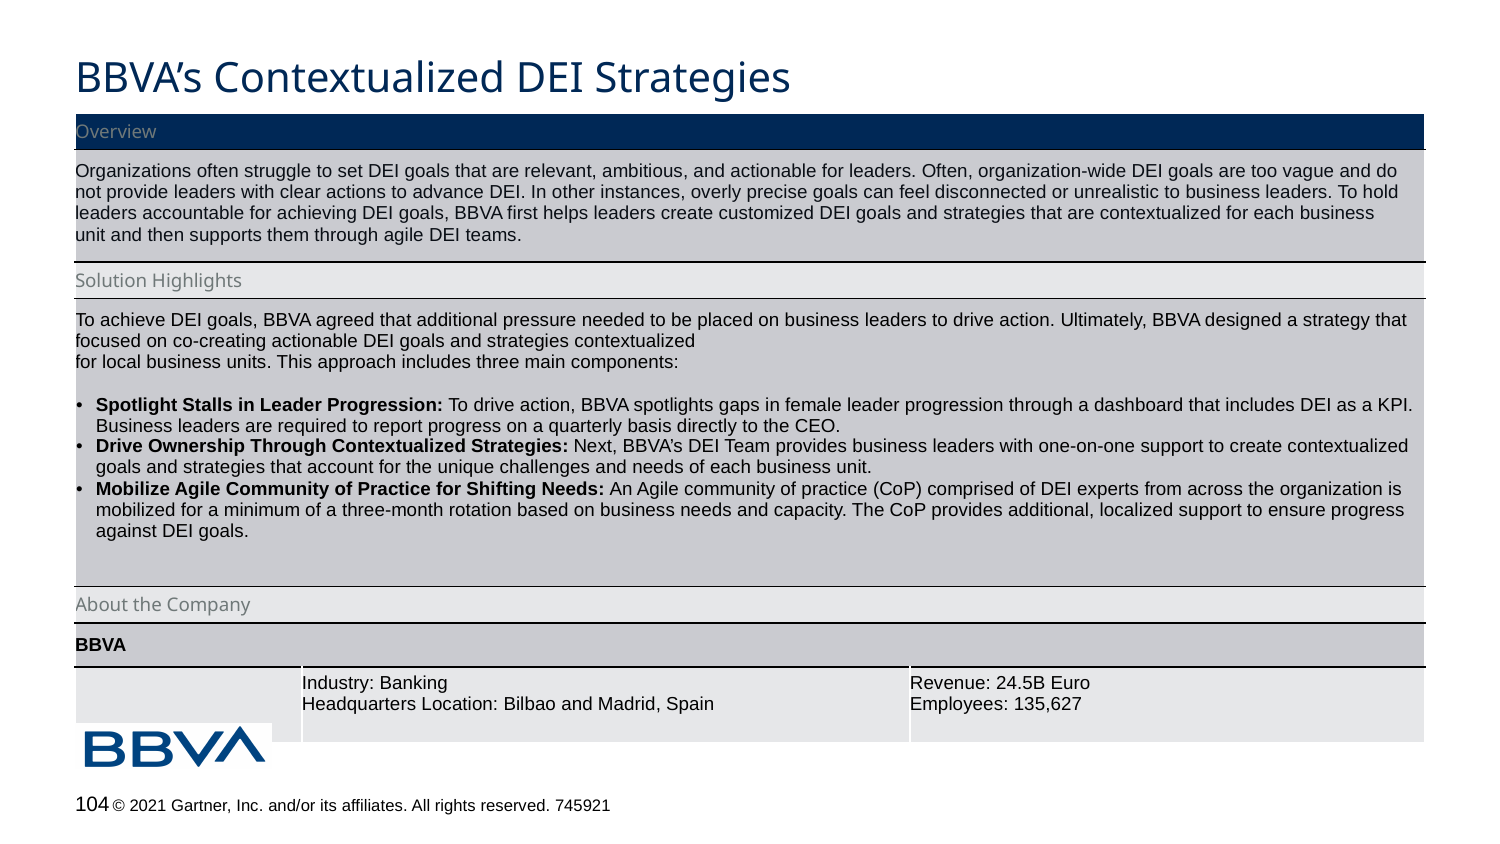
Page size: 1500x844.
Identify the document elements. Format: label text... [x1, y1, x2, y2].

table_cell [76, 668, 301, 742]
table_cell BBVA [76, 624, 1424, 666]
title BBVA’s Contextualized DEI Strategies [75, 56, 1425, 85]
table_cell Revenue: 24.5B Euro Employees: 135,627 [911, 668, 1424, 742]
table_cell Organizations often struggle to set DEI goals that are relevant, ambitious, and actionable for leaders. Often, organization-wide DEI goals are too vague and do not provide leaders with clear actions to advance DEI. In other instances, overly precise goals can feel disconnected or unrealistic to business leaders. To hold leaders accountable for achieving DEI goals, BBVA first helps leaders create customized DEI goals and strategies that are contextualized for each business unit and then supports them through agile DEI teams. [76, 150, 1424, 261]
table_cell About the Company [76, 587, 1424, 622]
table_header Overview [76, 114, 1424, 149]
table_cell Industry: Banking Headquarters Location: Bilbao and Madrid, Spain [303, 668, 909, 742]
table_cell Solution Highlights [76, 263, 1424, 298]
picture [74, 723, 273, 769]
table_cell To achieve DEI goals, BBVA agreed that additional pressure needed to be placed on business leaders to drive action. Ultimately, BBVA designed a strategy that focused on co-creating actionable DEI goals and strategies contextualized for local business units. This approach includes three main components: Spotlight Stalls in Leader Progression: To drive action, BBVA spotlights gaps in female leader progression through a dashboard that includes DEI as a KPI. Business leaders are required to report progress on a quarterly basis directly to the CEO. Drive Ownership Through Contextualized Strategies: Next, BBVA’s DEI Team provides business leaders with one-on-one support to create contextualized goals and strategies that account for the unique challenges and needs of each business unit. Mobilize Agile Community of Practice for Shifting Needs: An Agile community of practice (CoP) comprised of DEI experts from across the organization is mobilized for a minimum of a three-month rotation based on business needs and capacity. The CoP provides additional, localized support to ensure progress against DEI goals. [76, 299, 1424, 586]
